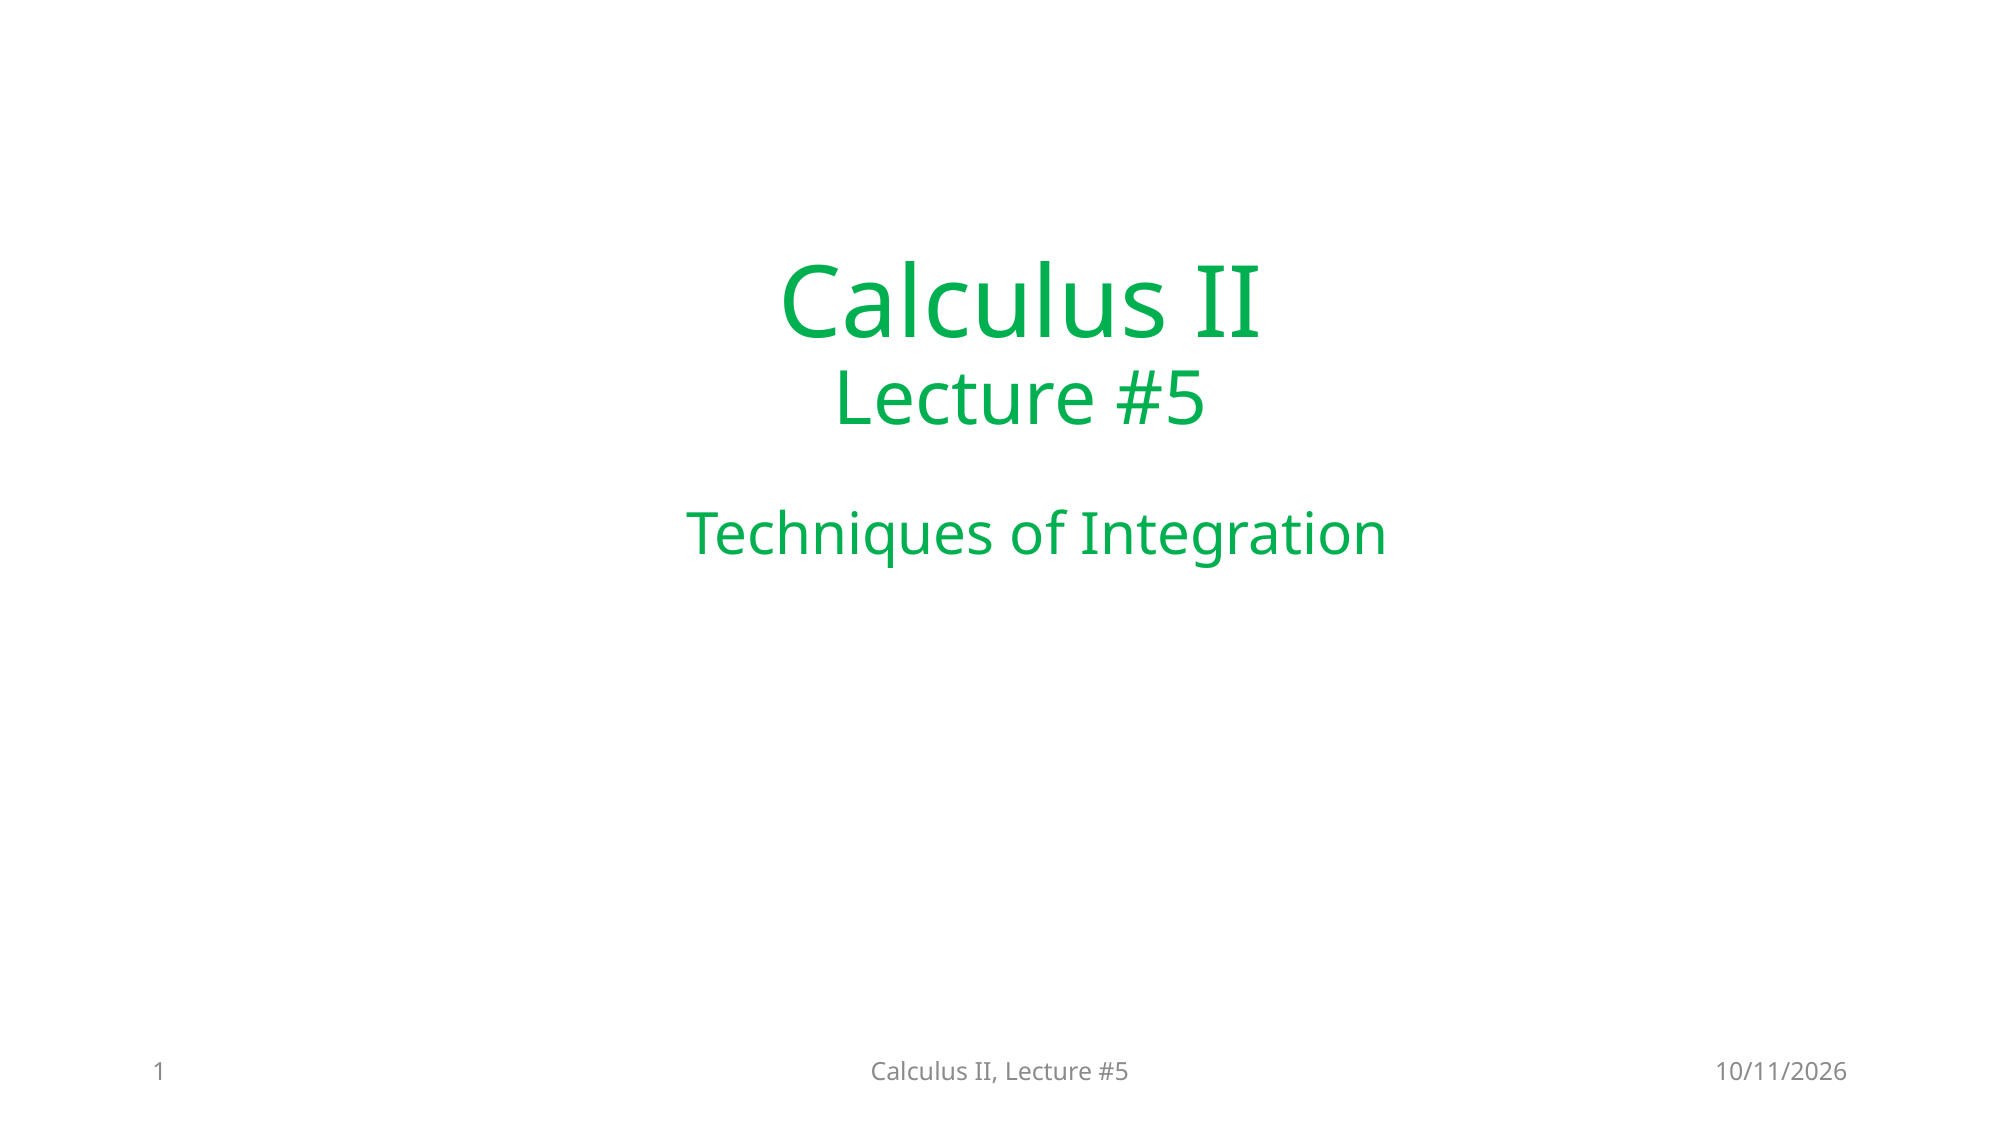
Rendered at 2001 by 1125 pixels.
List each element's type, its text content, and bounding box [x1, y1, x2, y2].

slide_number 1 [137, 1042, 588, 1103]
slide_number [1412, 1042, 1863, 1103]
footer Calculus II, Lecture #5 [662, 1042, 1338, 1103]
text_box Techniques of Integration [362, 480, 1713, 575]
title Calculus II Lecture #5 [345, 281, 1696, 449]
